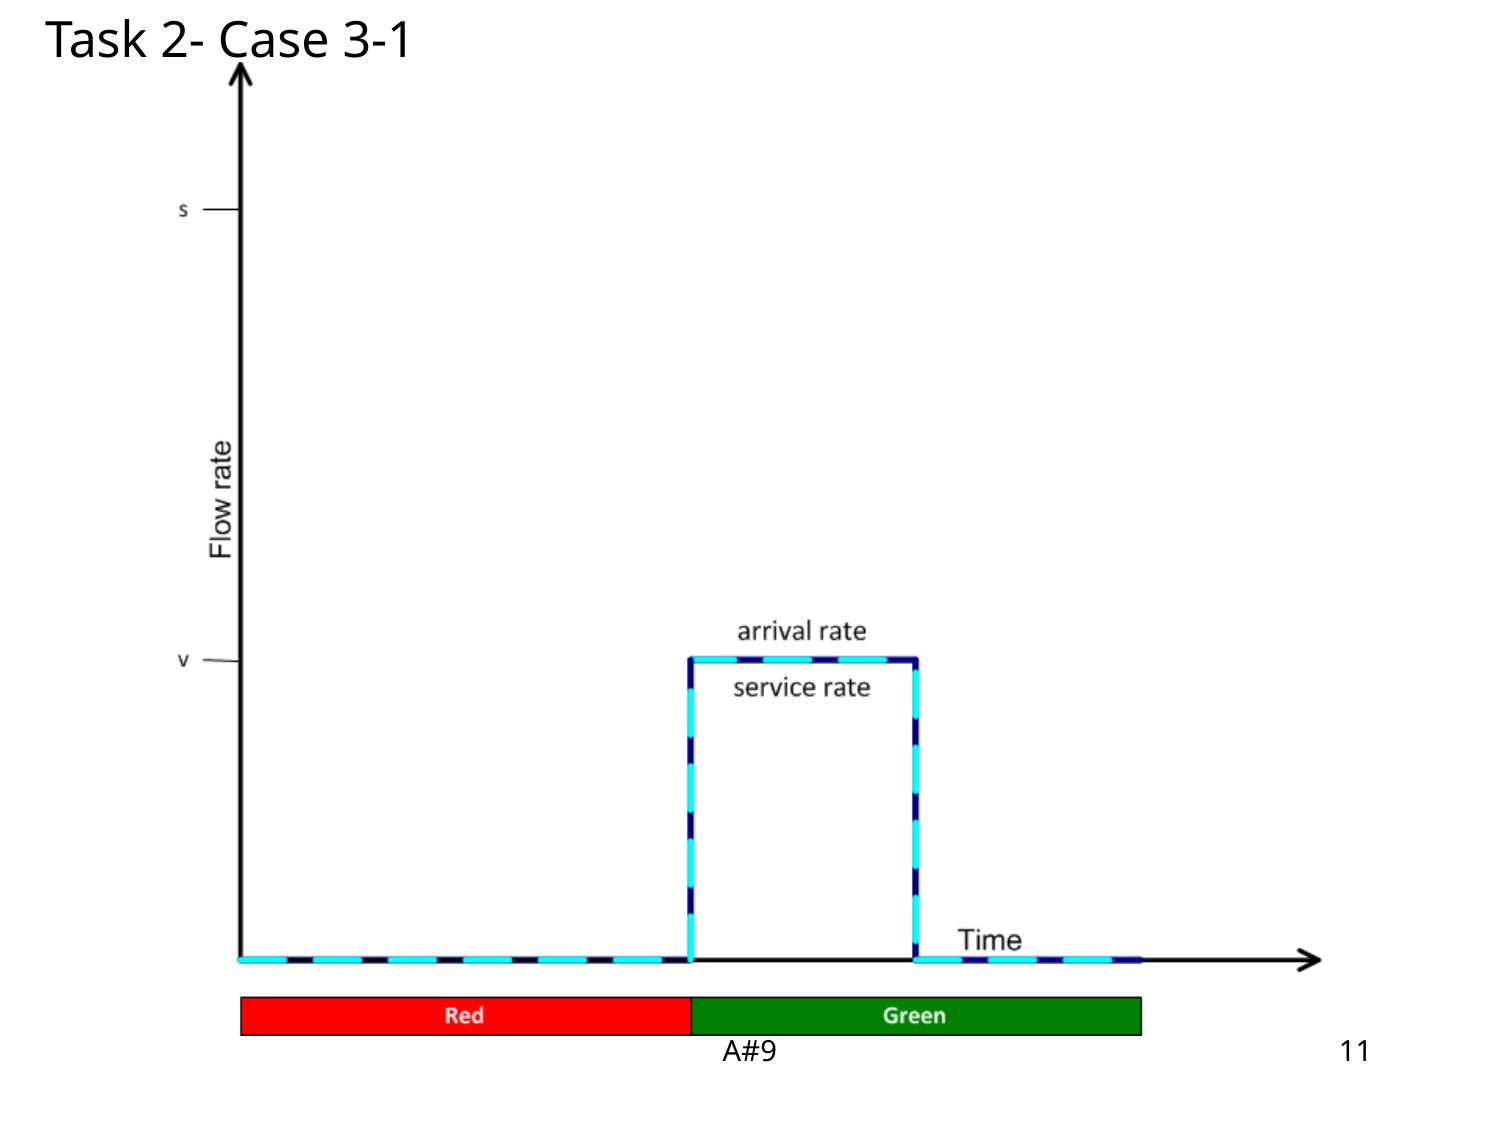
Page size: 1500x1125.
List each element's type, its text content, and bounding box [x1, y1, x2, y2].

picture [177, 62, 1322, 1037]
slide_number 11 [1074, 1024, 1388, 1101]
footer A#9 [512, 1045, 988, 1101]
text_box Task 2- Case 3-1 [30, 0, 431, 75]
